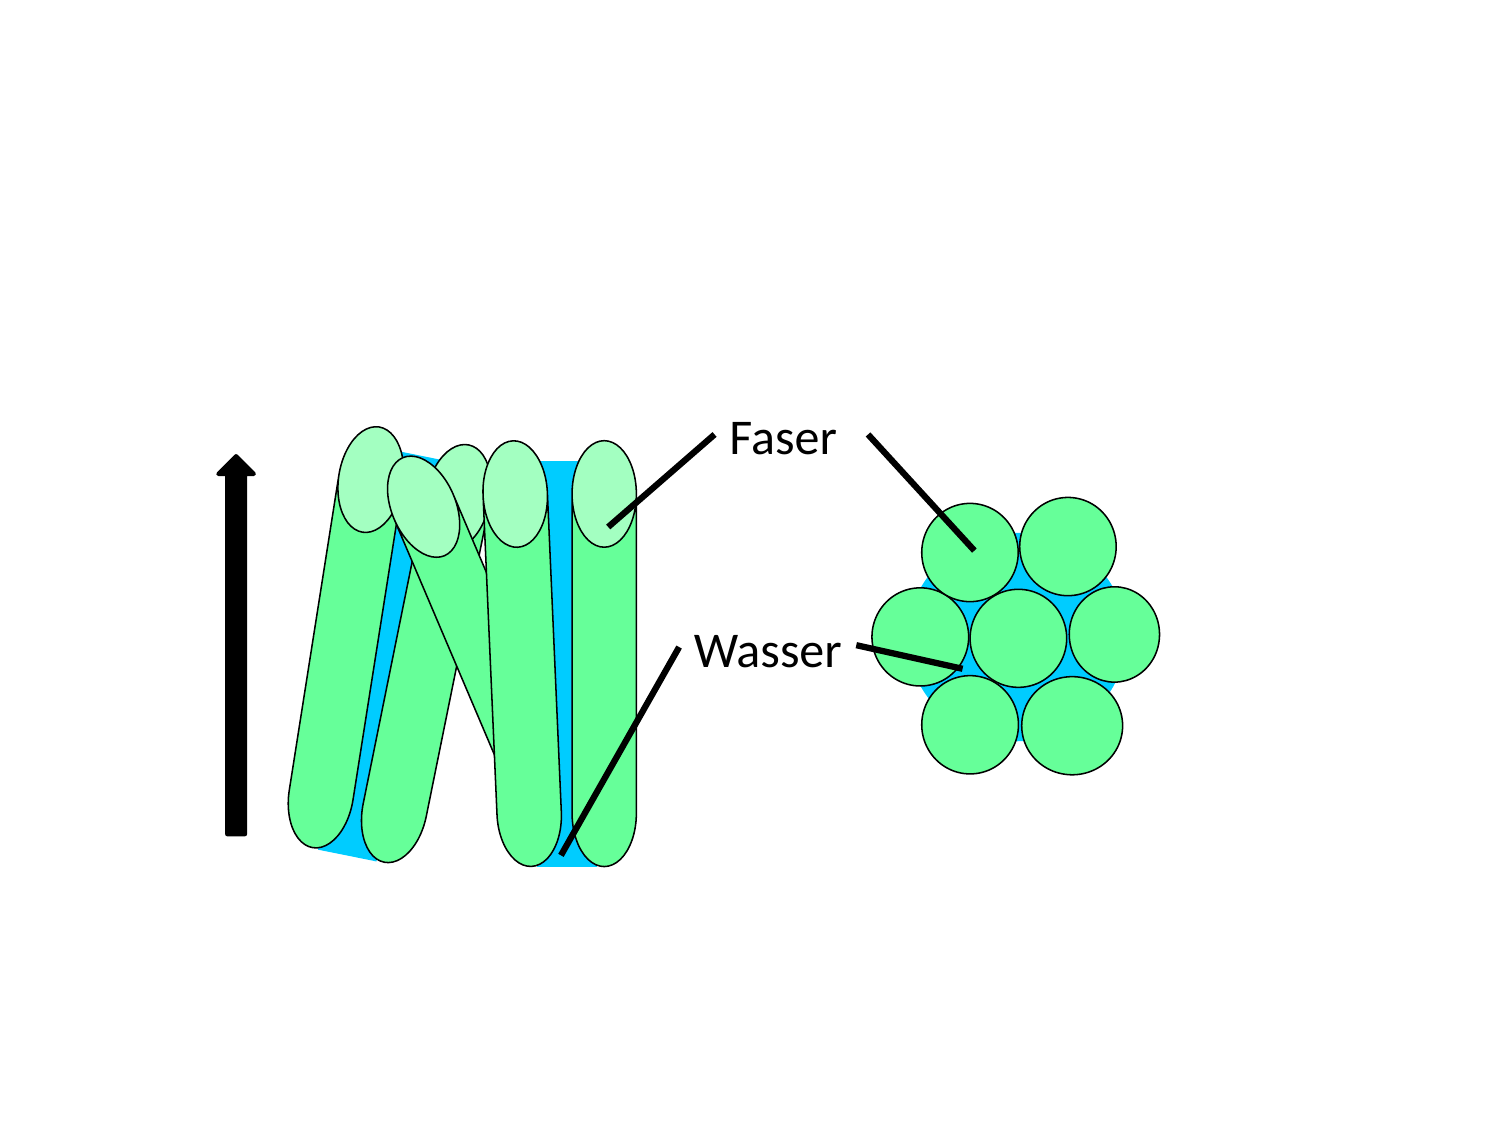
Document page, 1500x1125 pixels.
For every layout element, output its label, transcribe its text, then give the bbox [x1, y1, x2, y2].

text_box [402, 452, 439, 466]
text_box [1021, 676, 1123, 775]
text_box [920, 678, 952, 698]
text_box [318, 527, 411, 861]
text_box [1019, 497, 1117, 596]
text_box [387, 456, 494, 754]
text_box [999, 552, 1116, 742]
text_box Wasser [679, 609, 892, 685]
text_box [855, 644, 963, 669]
text_box [473, 522, 484, 554]
text_box [537, 849, 596, 867]
text_box [921, 577, 937, 590]
text_box [893, 678, 947, 686]
text_box [1015, 532, 1021, 548]
text_box [1069, 586, 1160, 683]
text_box [482, 440, 555, 867]
text_box [361, 562, 457, 863]
text_box [970, 589, 1067, 688]
text_box [288, 426, 403, 848]
text_box Faser [714, 397, 868, 472]
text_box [560, 647, 680, 856]
text_box [216, 454, 256, 837]
text_box [572, 441, 637, 645]
text_box [921, 675, 1019, 774]
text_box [867, 434, 975, 551]
text_box [541, 461, 578, 651]
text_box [607, 434, 715, 528]
text_box [880, 587, 969, 653]
text_box [953, 599, 990, 679]
text_box [922, 504, 1019, 602]
